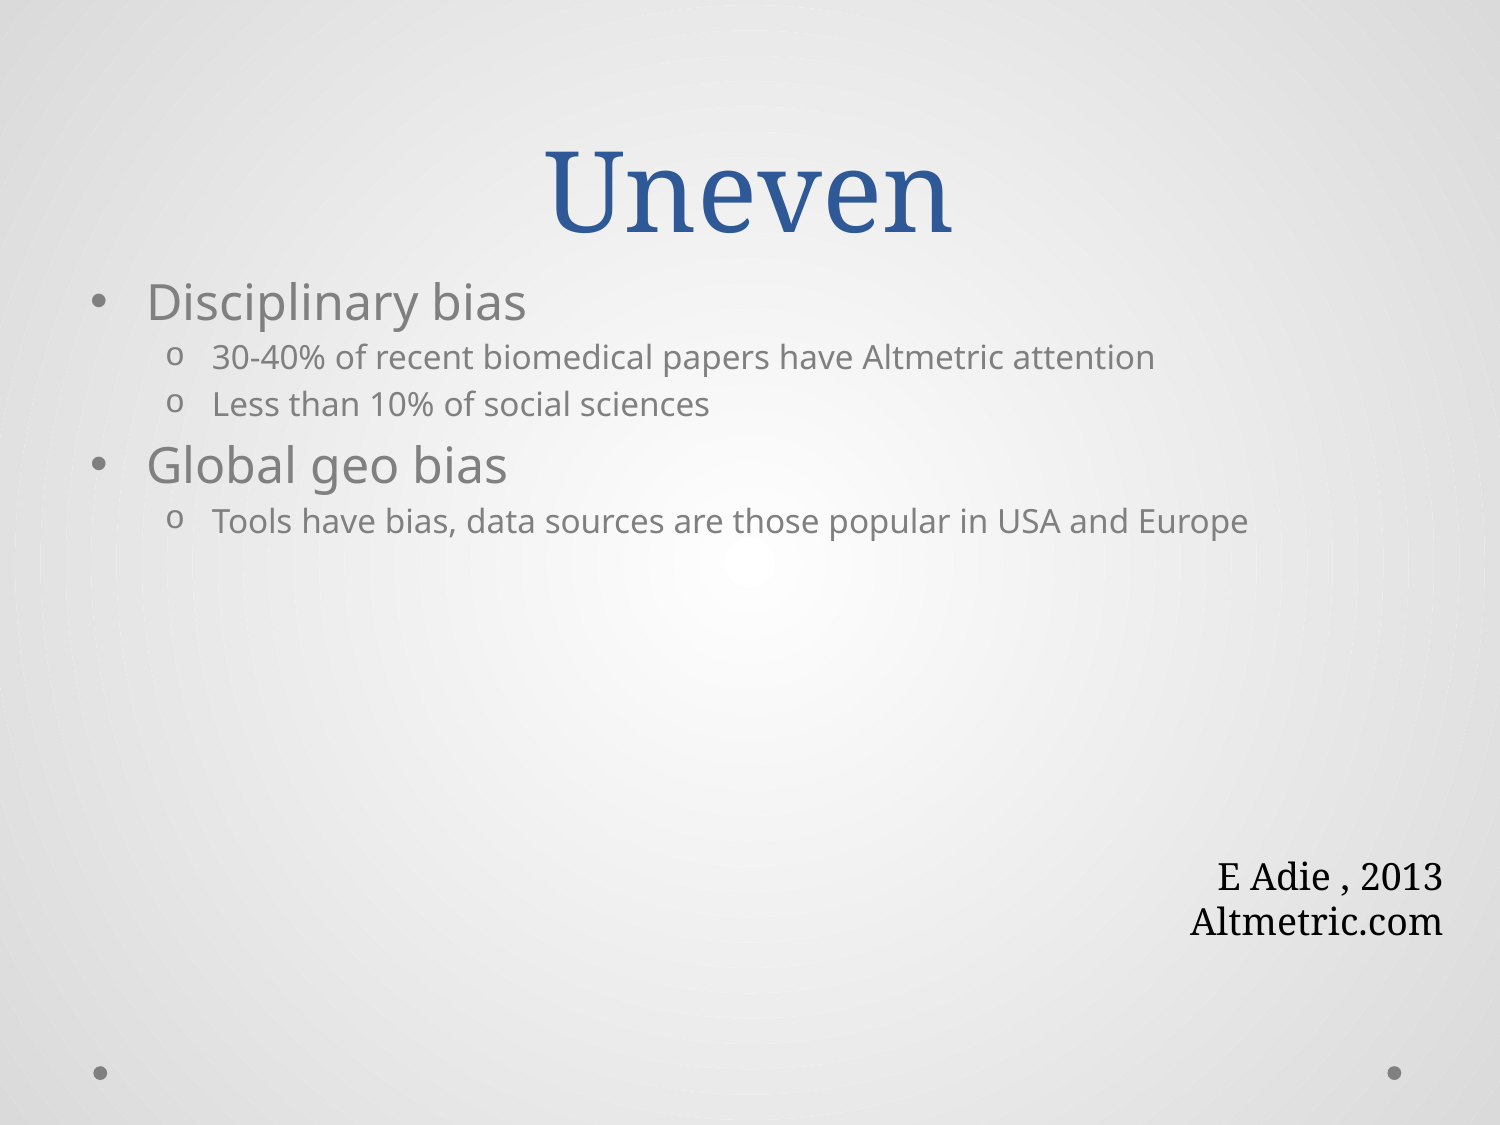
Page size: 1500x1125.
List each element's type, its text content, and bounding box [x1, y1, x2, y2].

text_box E Adie , 2013 Altmetric.com [986, 845, 1459, 951]
list Disciplinary bias 30-40% of recent biomedical papers have Altmetric attention Less than 10% of social sciences Global geo bias Tools have bias, data sources are those popular in USA and Europe [75, 262, 1425, 1005]
title Uneven [75, 0, 1425, 262]
